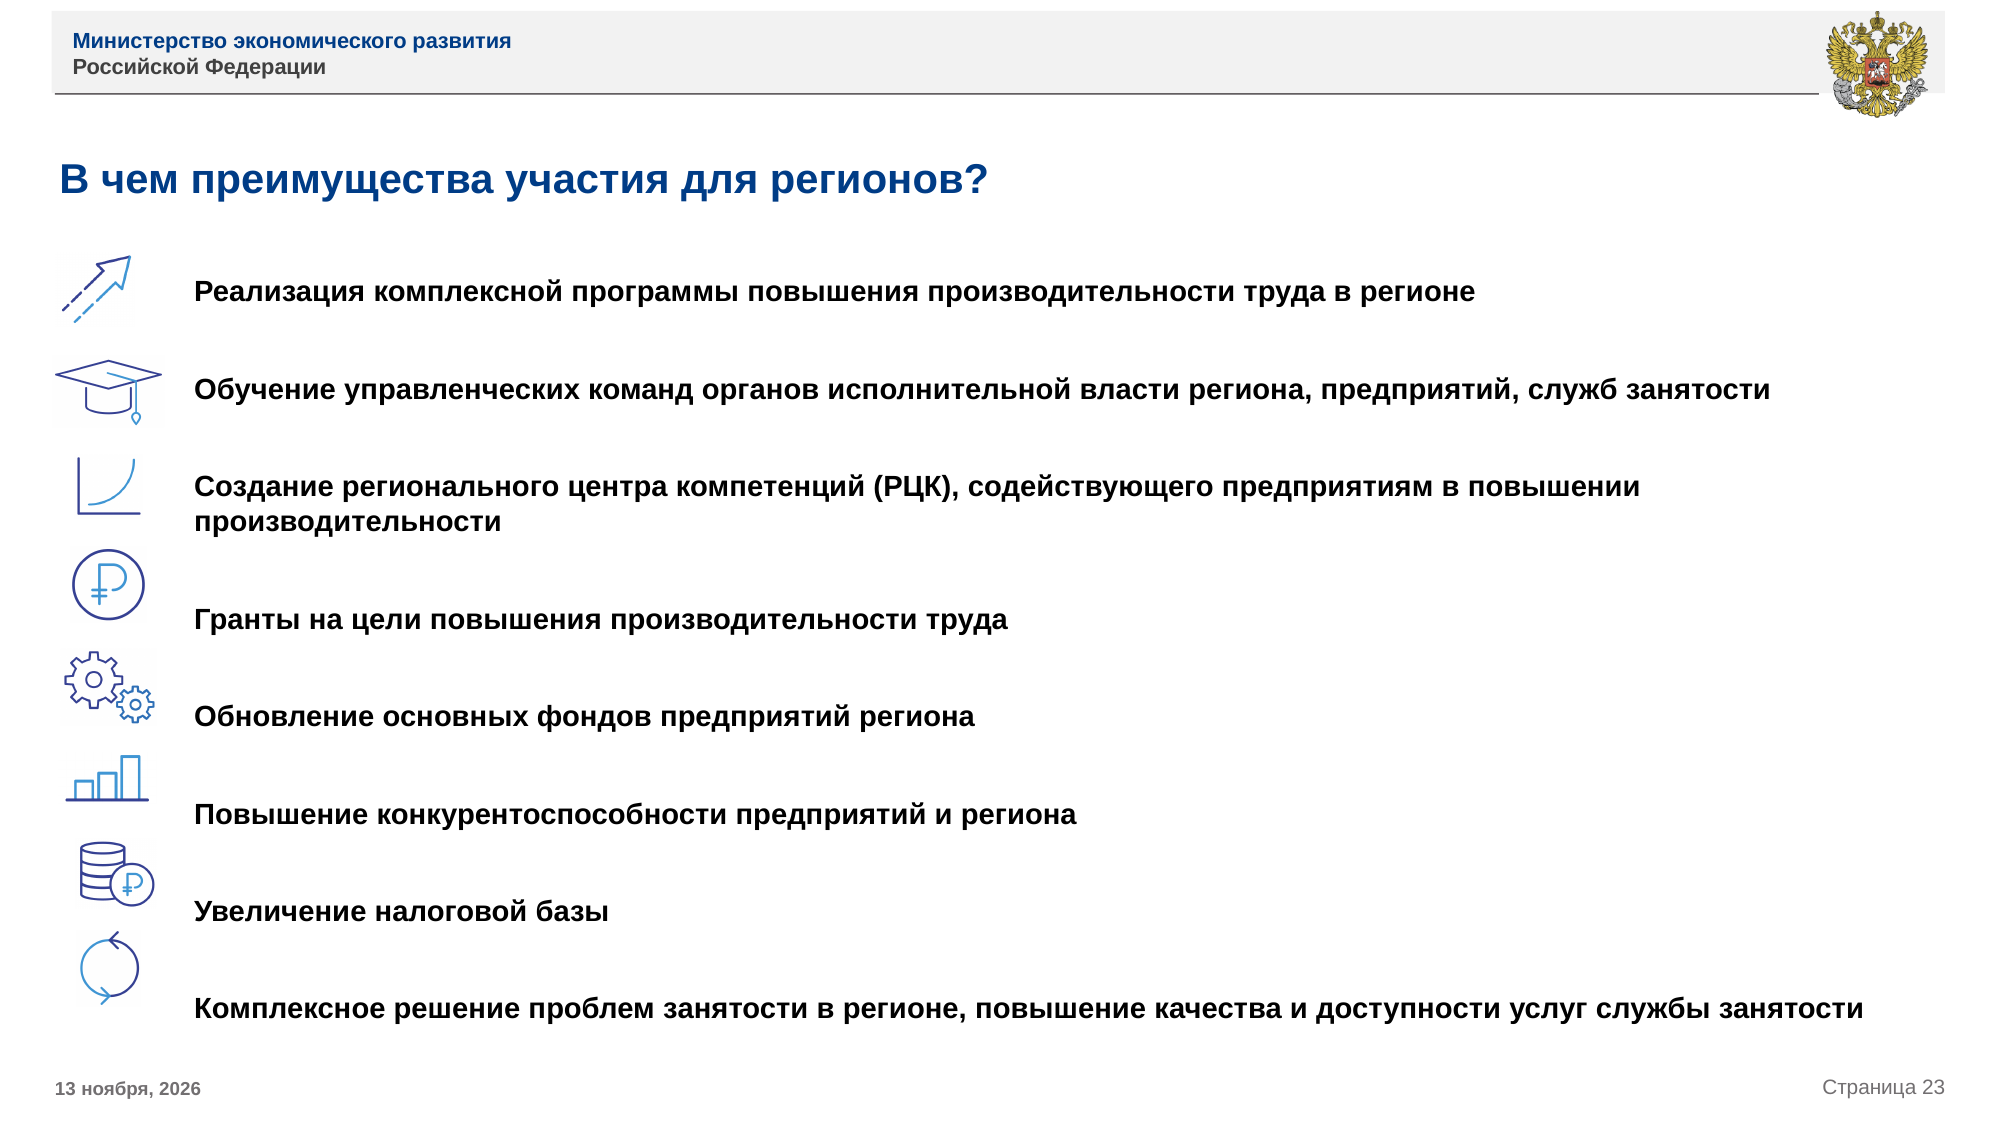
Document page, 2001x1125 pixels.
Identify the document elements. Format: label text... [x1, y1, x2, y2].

slide_number 1 августа 2019 г. [55, 1070, 410, 1106]
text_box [51, 251, 1969, 1007]
picture [1826, 11, 1928, 118]
slide_number Страница 23 [1677, 1070, 1945, 1103]
title В чем преимущества участия для регионов? [53, 146, 1945, 219]
